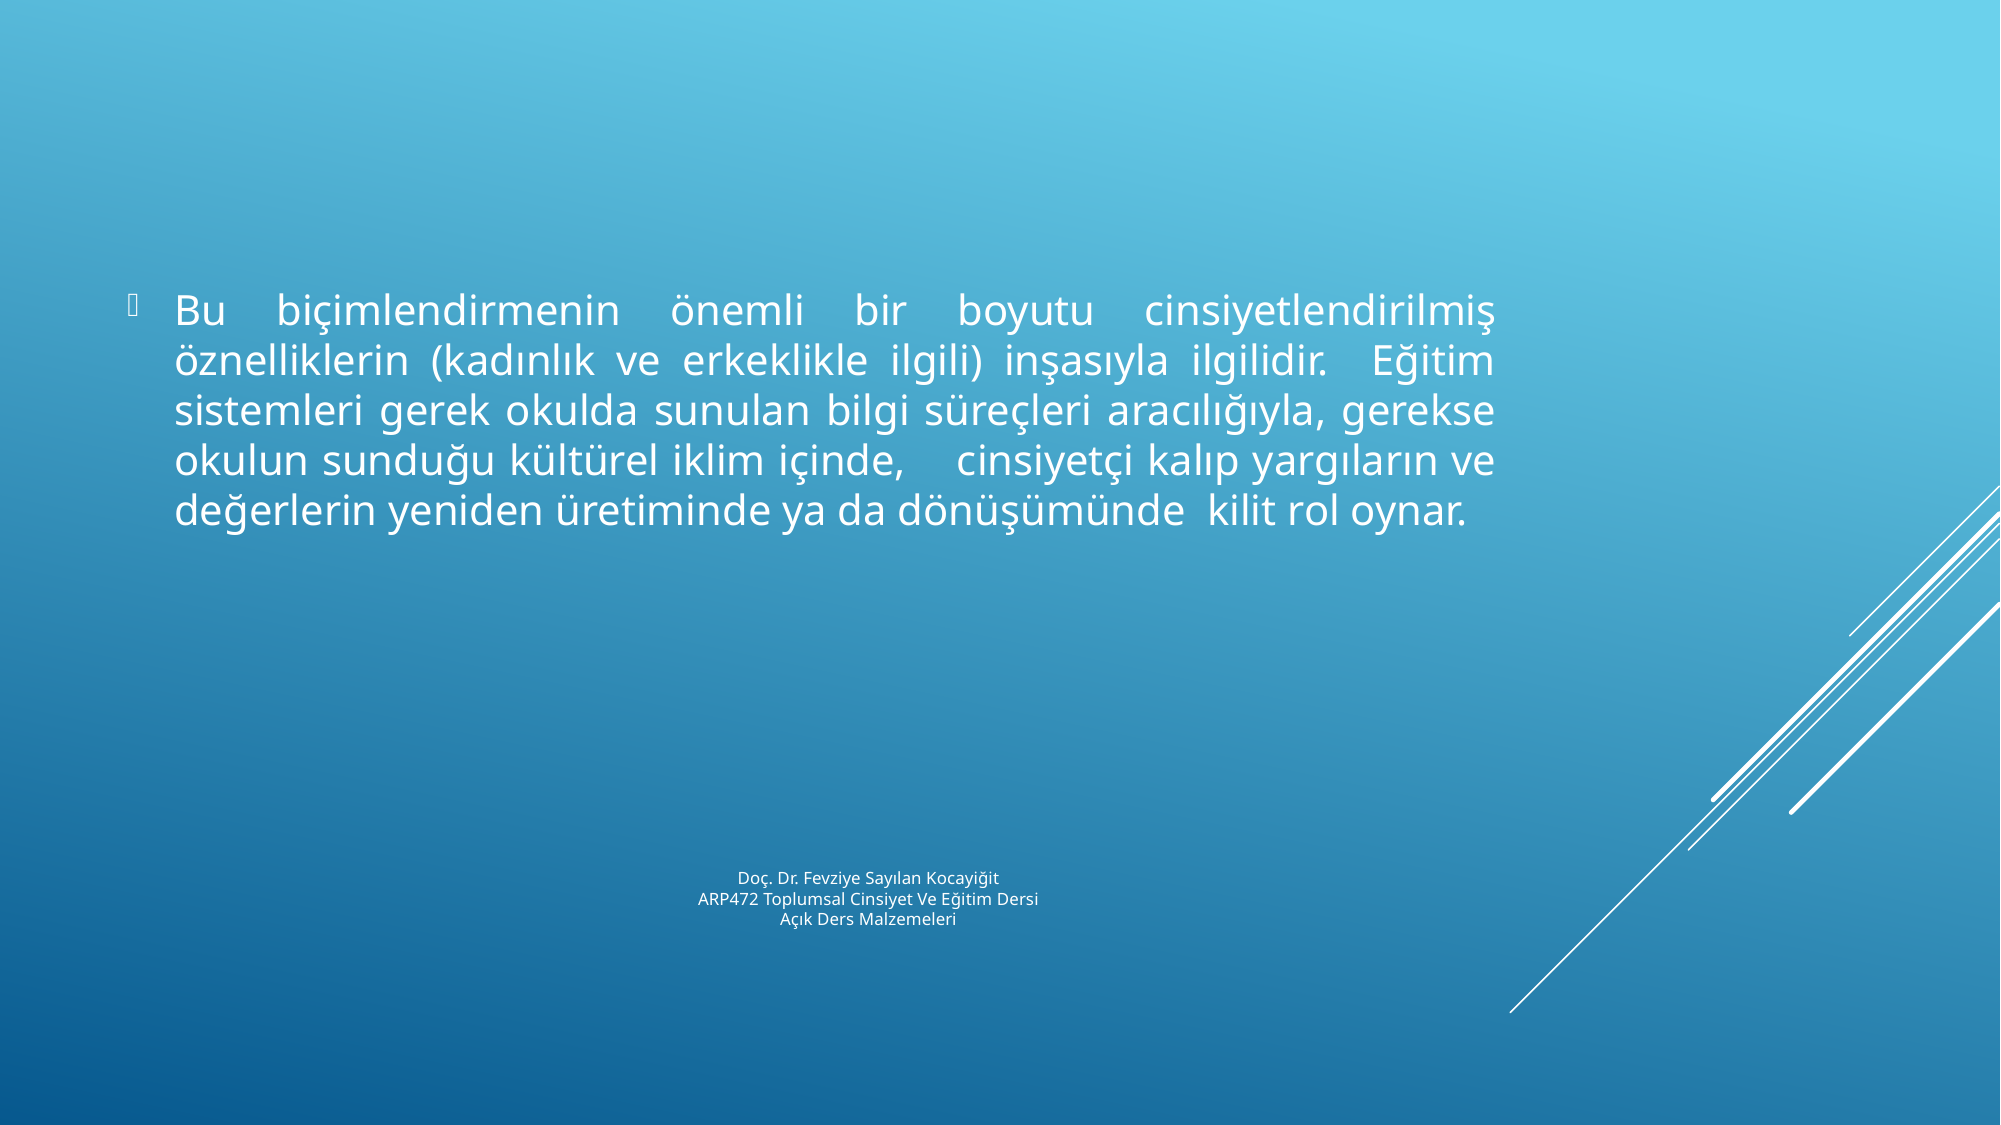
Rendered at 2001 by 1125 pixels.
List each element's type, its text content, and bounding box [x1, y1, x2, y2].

list Bu biçimlendirmenin önemli bir boyutu cinsiyetlendirilmiş öznelliklerin (kadınlık ve erkeklikle ilgili) inşasıyla ilgilidir. Eğitim sistemleri gerek okulda sunulan bilgi süreçleri aracılığıyla, gerekse okulun sunduğu kültürel iklim içinde, cinsiyetçi kalıp yargıların ve değerlerin yeniden üretiminde ya da dönüşümünde kilit rol oynar. [112, 112, 1513, 706]
title Doç. Dr. Fevziye Sayılan Kocayiğit ARP472 Toplumsal Cinsiyet Ve Eğitim Dersi Açık Ders Malzemeleri [437, 797, 1305, 984]
